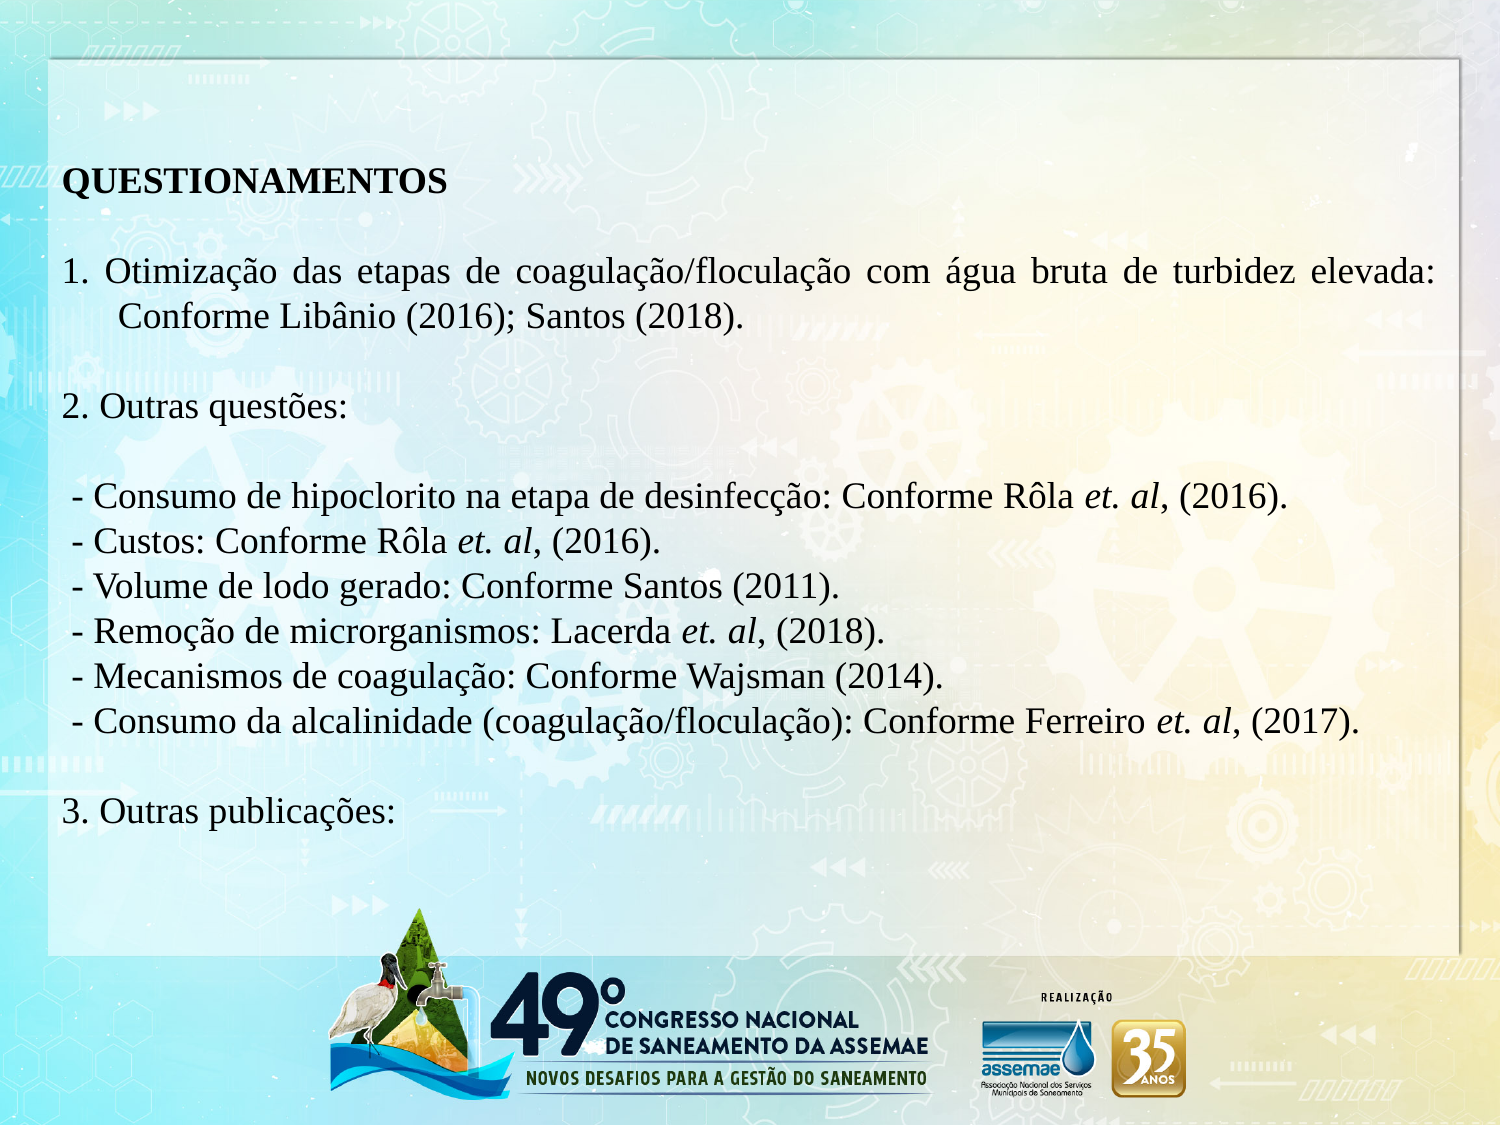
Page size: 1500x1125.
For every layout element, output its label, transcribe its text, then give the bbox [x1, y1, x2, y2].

picture [0, 0, 1500, 1125]
text_box QUESTIONAMENTOS 1. Otimização das etapas de coagulação/floculação com água bruta de turbidez elevada: Conforme Libânio (2016); Santos (2018). 2. Outras questões: - Consumo de hipoclorito na etapa de desinfecção: Conforme Rôla et. al, (2016). - Custos: Conforme Rôla et. al, (2016). - Volume de lodo gerado: Conforme Santos (2011). - Remoção de microrganismos: Lacerda et. al, (2018). - Mecanismos de coagulação: Conforme Wajsman (2014). - Consumo da alcalinidade (coagulação/floculação): Conforme Ferreiro et. al, (2017). 3. Outras publicações: [46, 58, 1454, 884]
